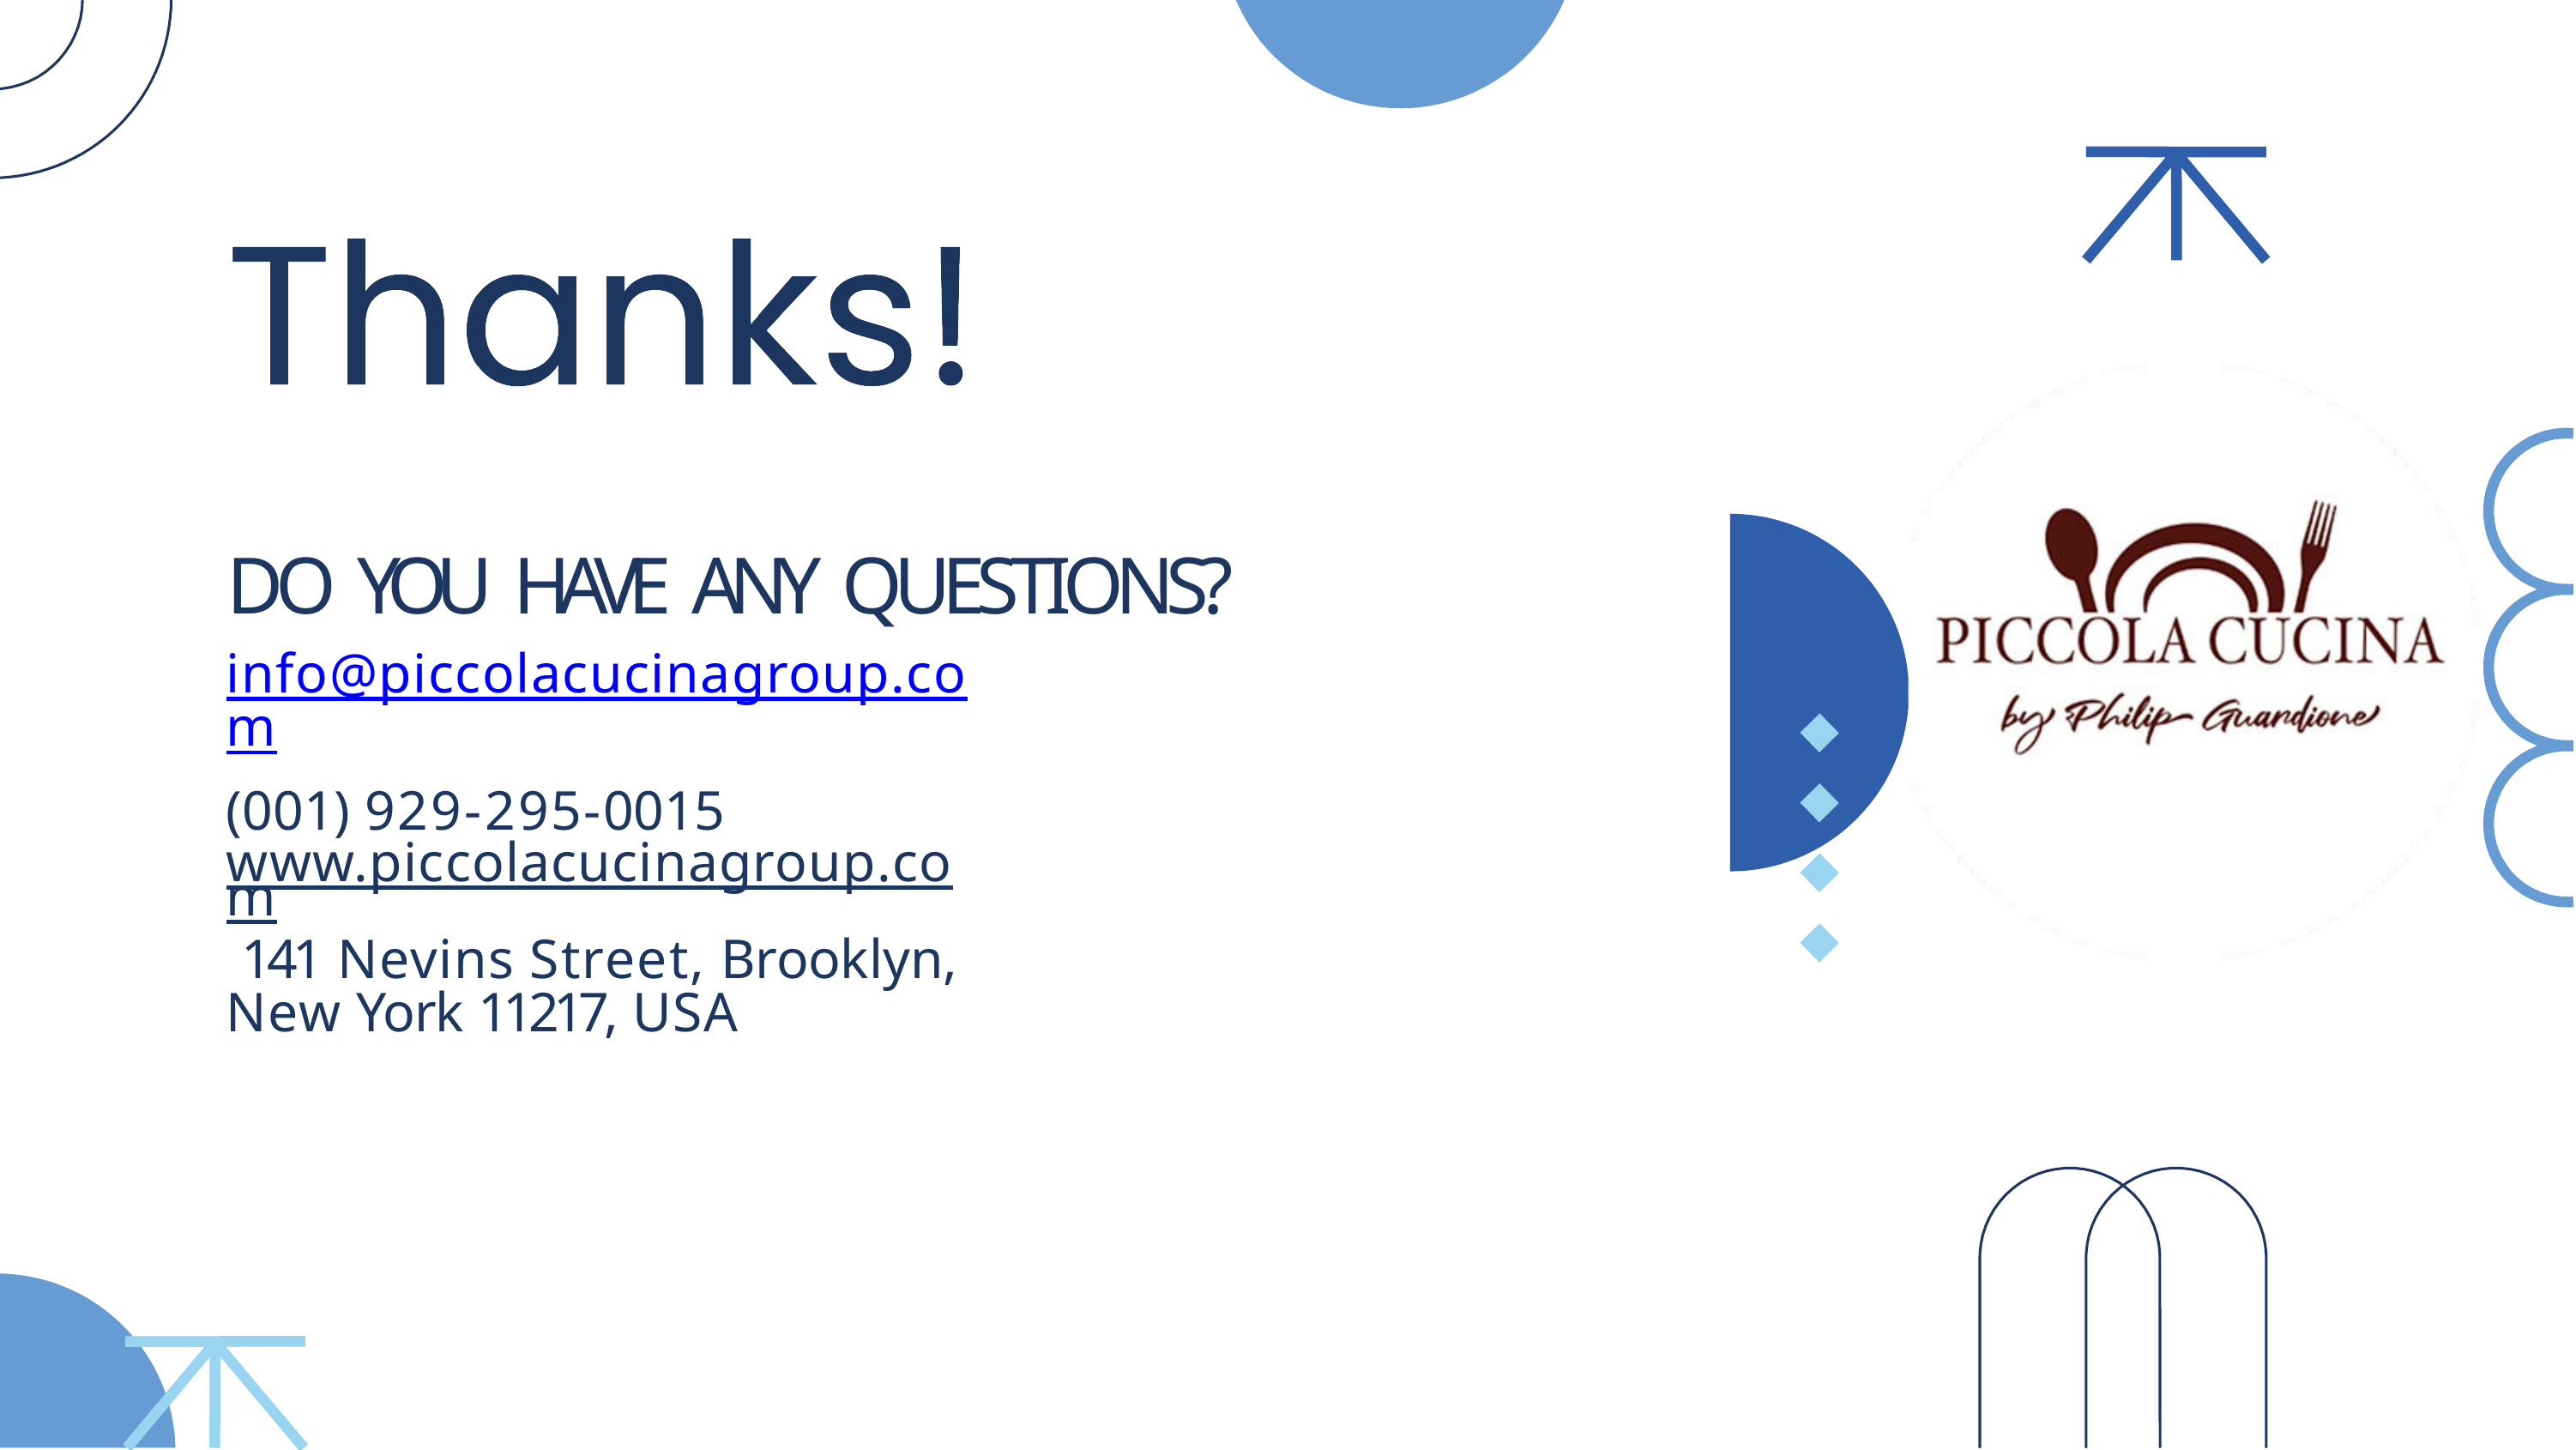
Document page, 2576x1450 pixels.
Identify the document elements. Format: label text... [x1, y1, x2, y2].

text_box [1979, 1168, 2266, 1448]
text_box info@piccolacucinagroup.com (001) 929-295-0015 www.piccolacucinagroup.com 141 Nevins Street, Brooklyn, New York 11217, USA [224, 622, 976, 955]
picture [226, 177, 980, 453]
title DO YOU HAVE ANY QUESTIONS? [225, 534, 1382, 778]
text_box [1729, 361, 2484, 963]
